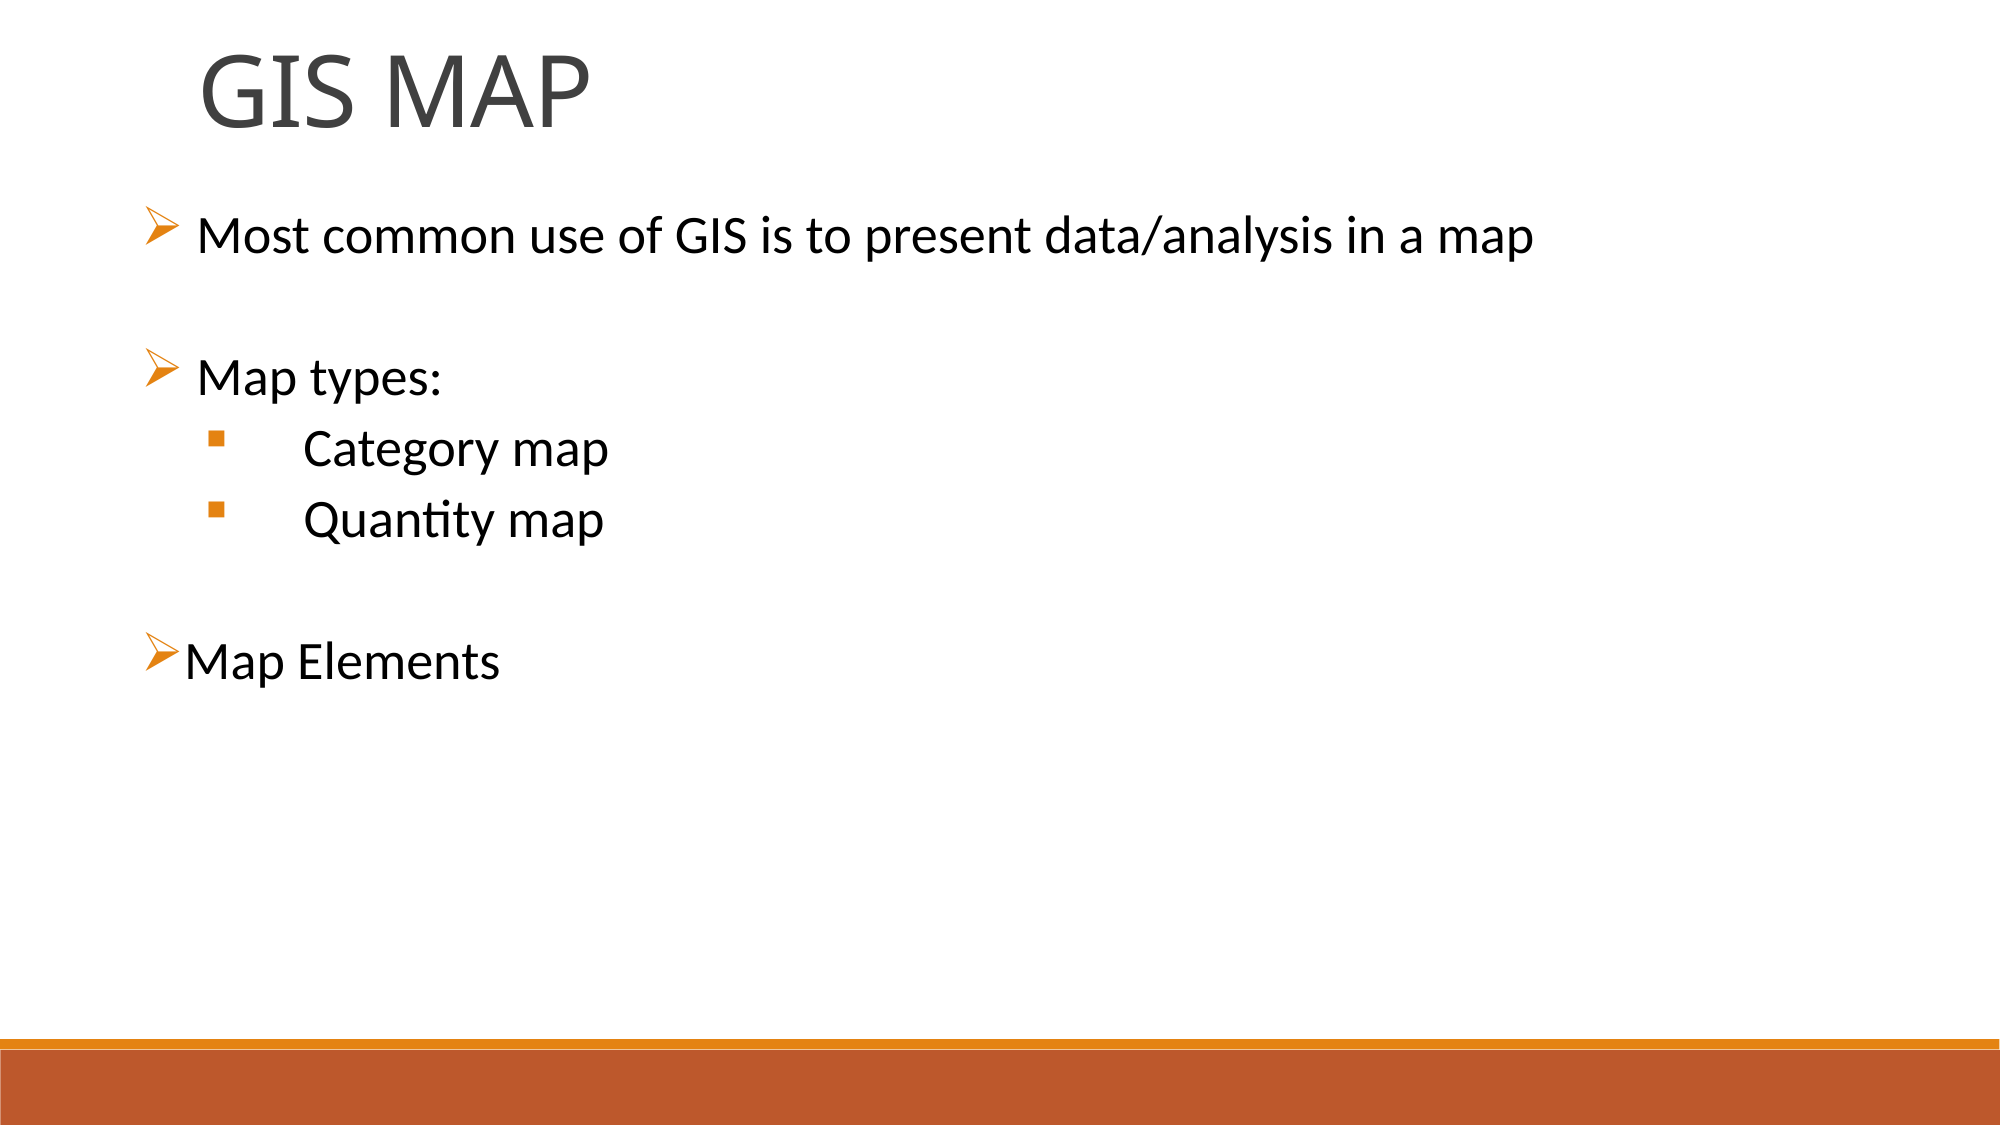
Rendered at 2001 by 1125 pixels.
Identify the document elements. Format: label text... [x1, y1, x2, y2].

text_box GIS MAP [182, 38, 1833, 199]
text_box Most common use of GIS is to present data/analysis in a map Map types: Category map Quantity map Map Elements [126, 199, 1866, 1125]
